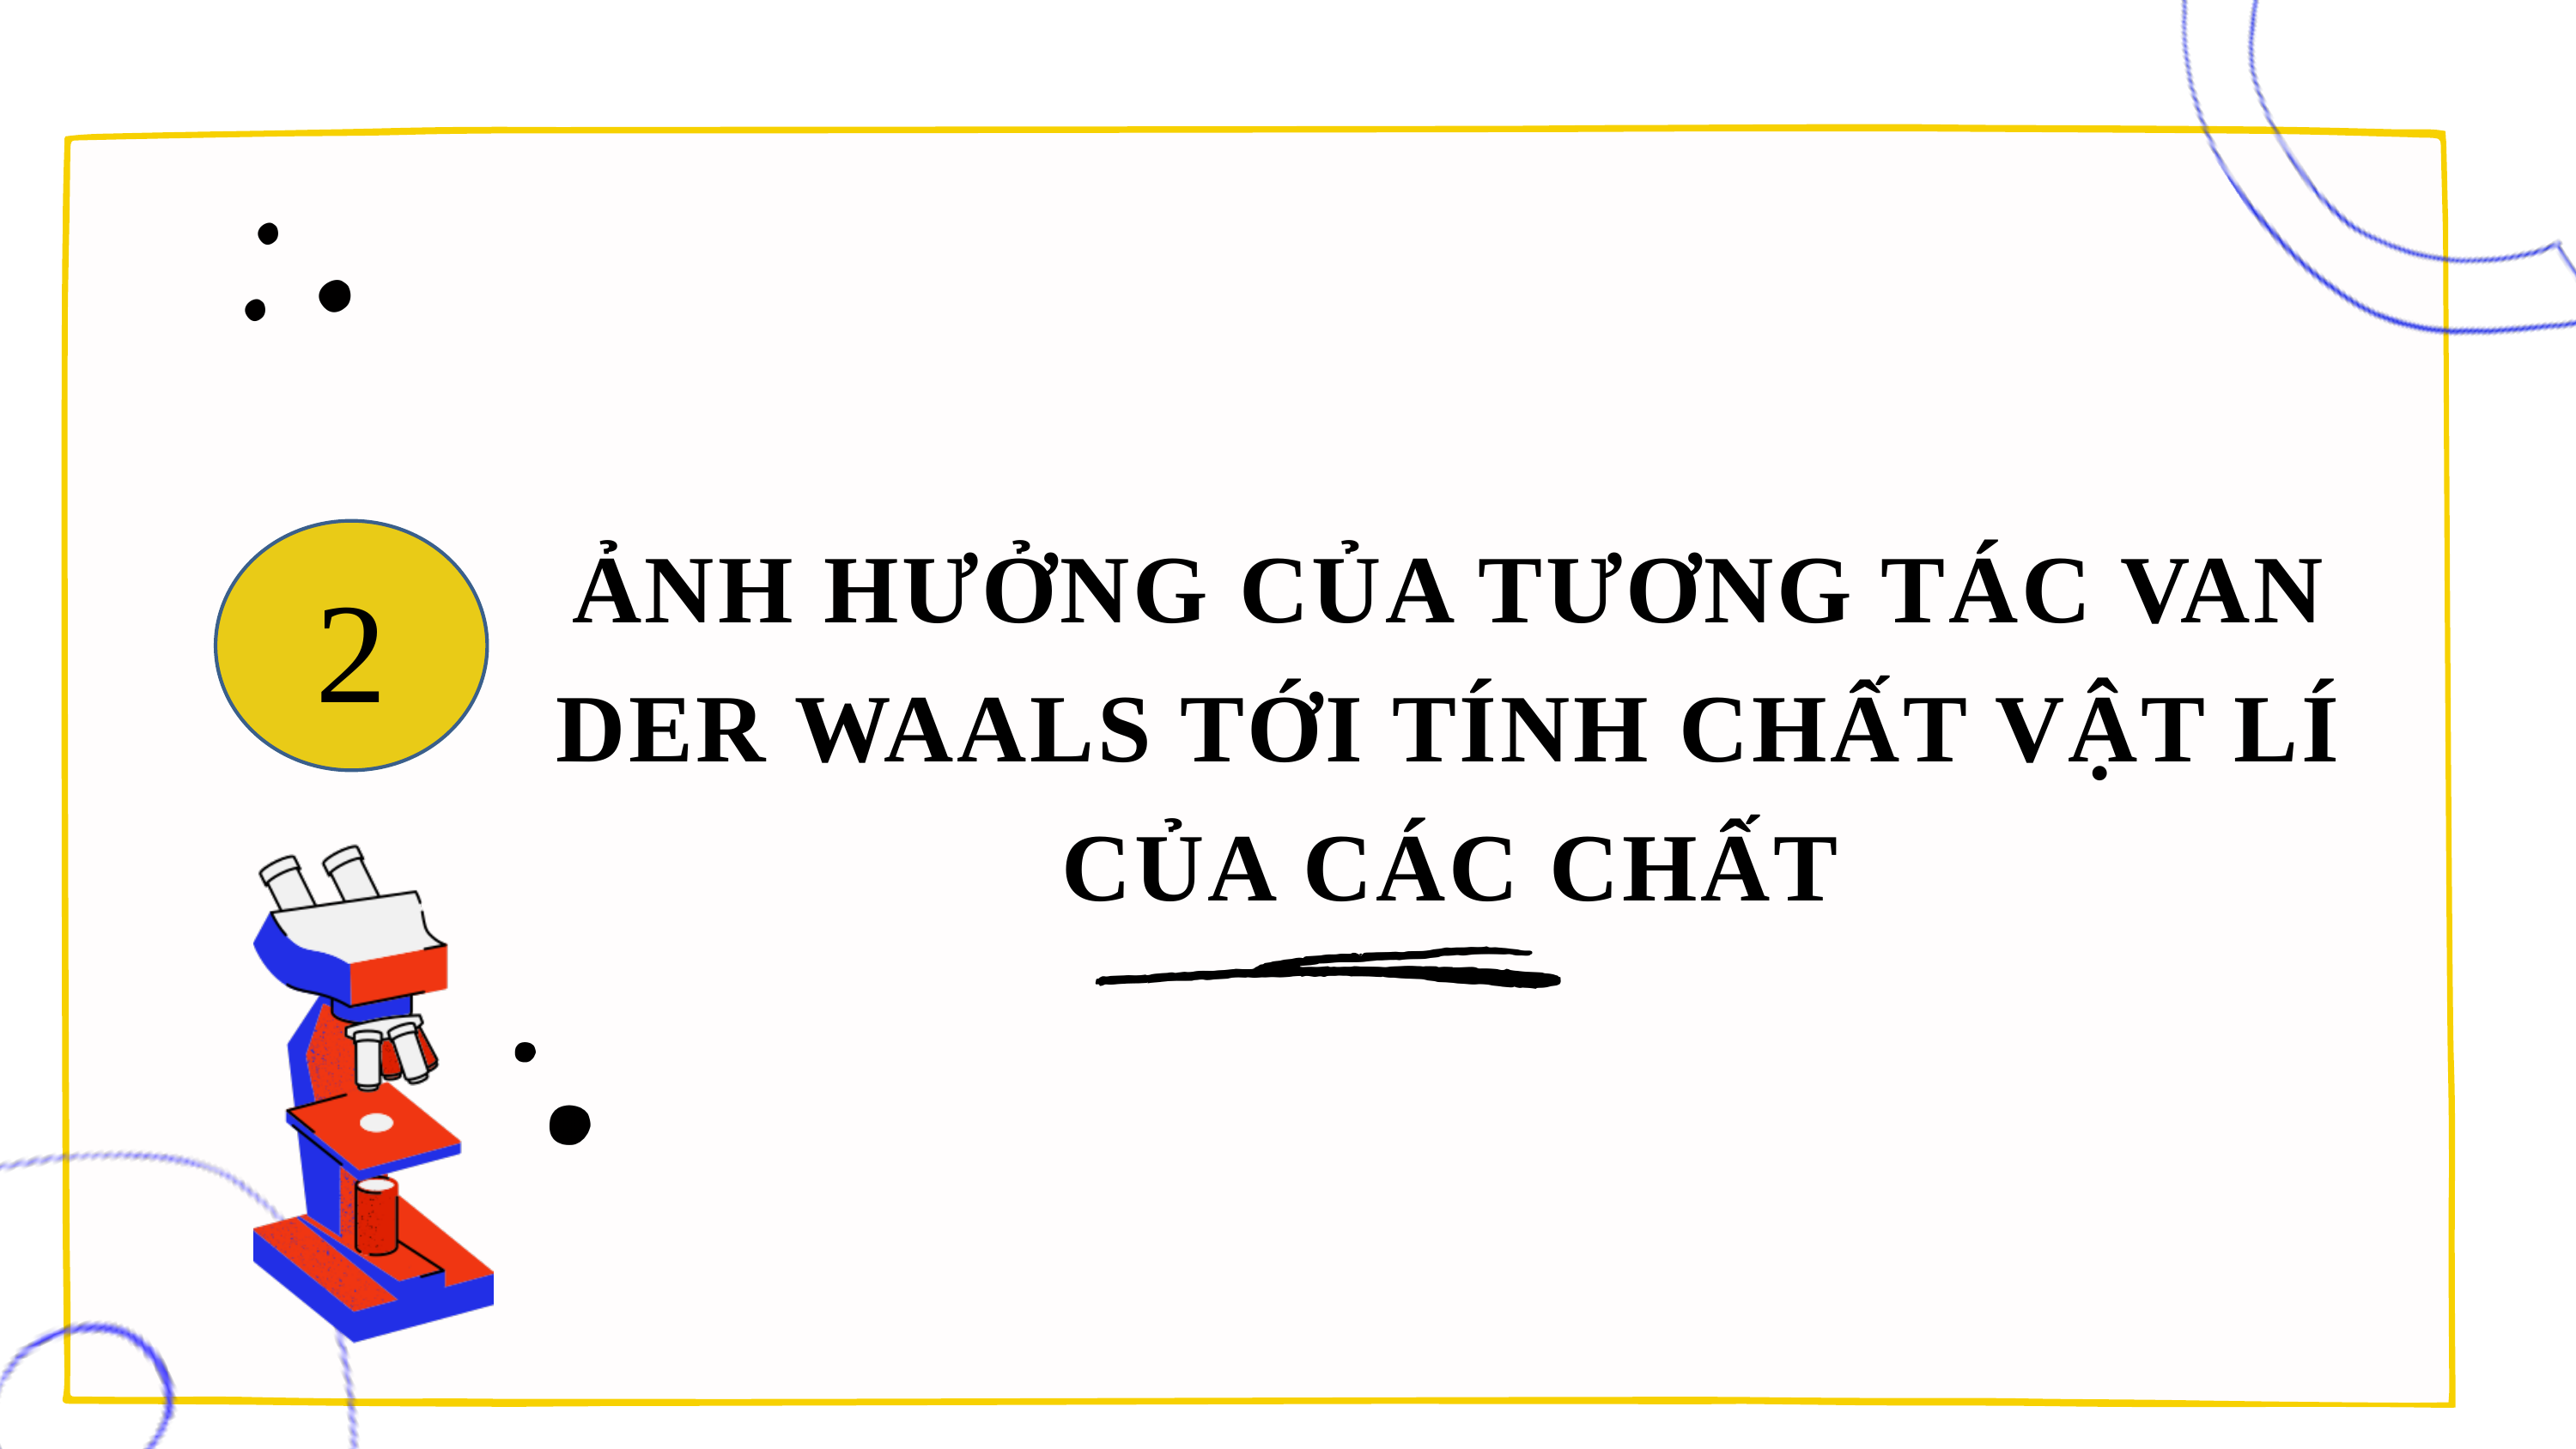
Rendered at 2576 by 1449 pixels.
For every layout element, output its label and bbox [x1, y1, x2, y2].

text_box [61, 124, 2456, 1409]
picture [539, 1095, 592, 1151]
picture [1094, 946, 1561, 989]
picture [312, 275, 352, 318]
picture [0, 842, 494, 1449]
picture [240, 296, 267, 325]
picture [253, 220, 280, 249]
picture [2073, 0, 2576, 411]
picture [509, 1037, 536, 1065]
